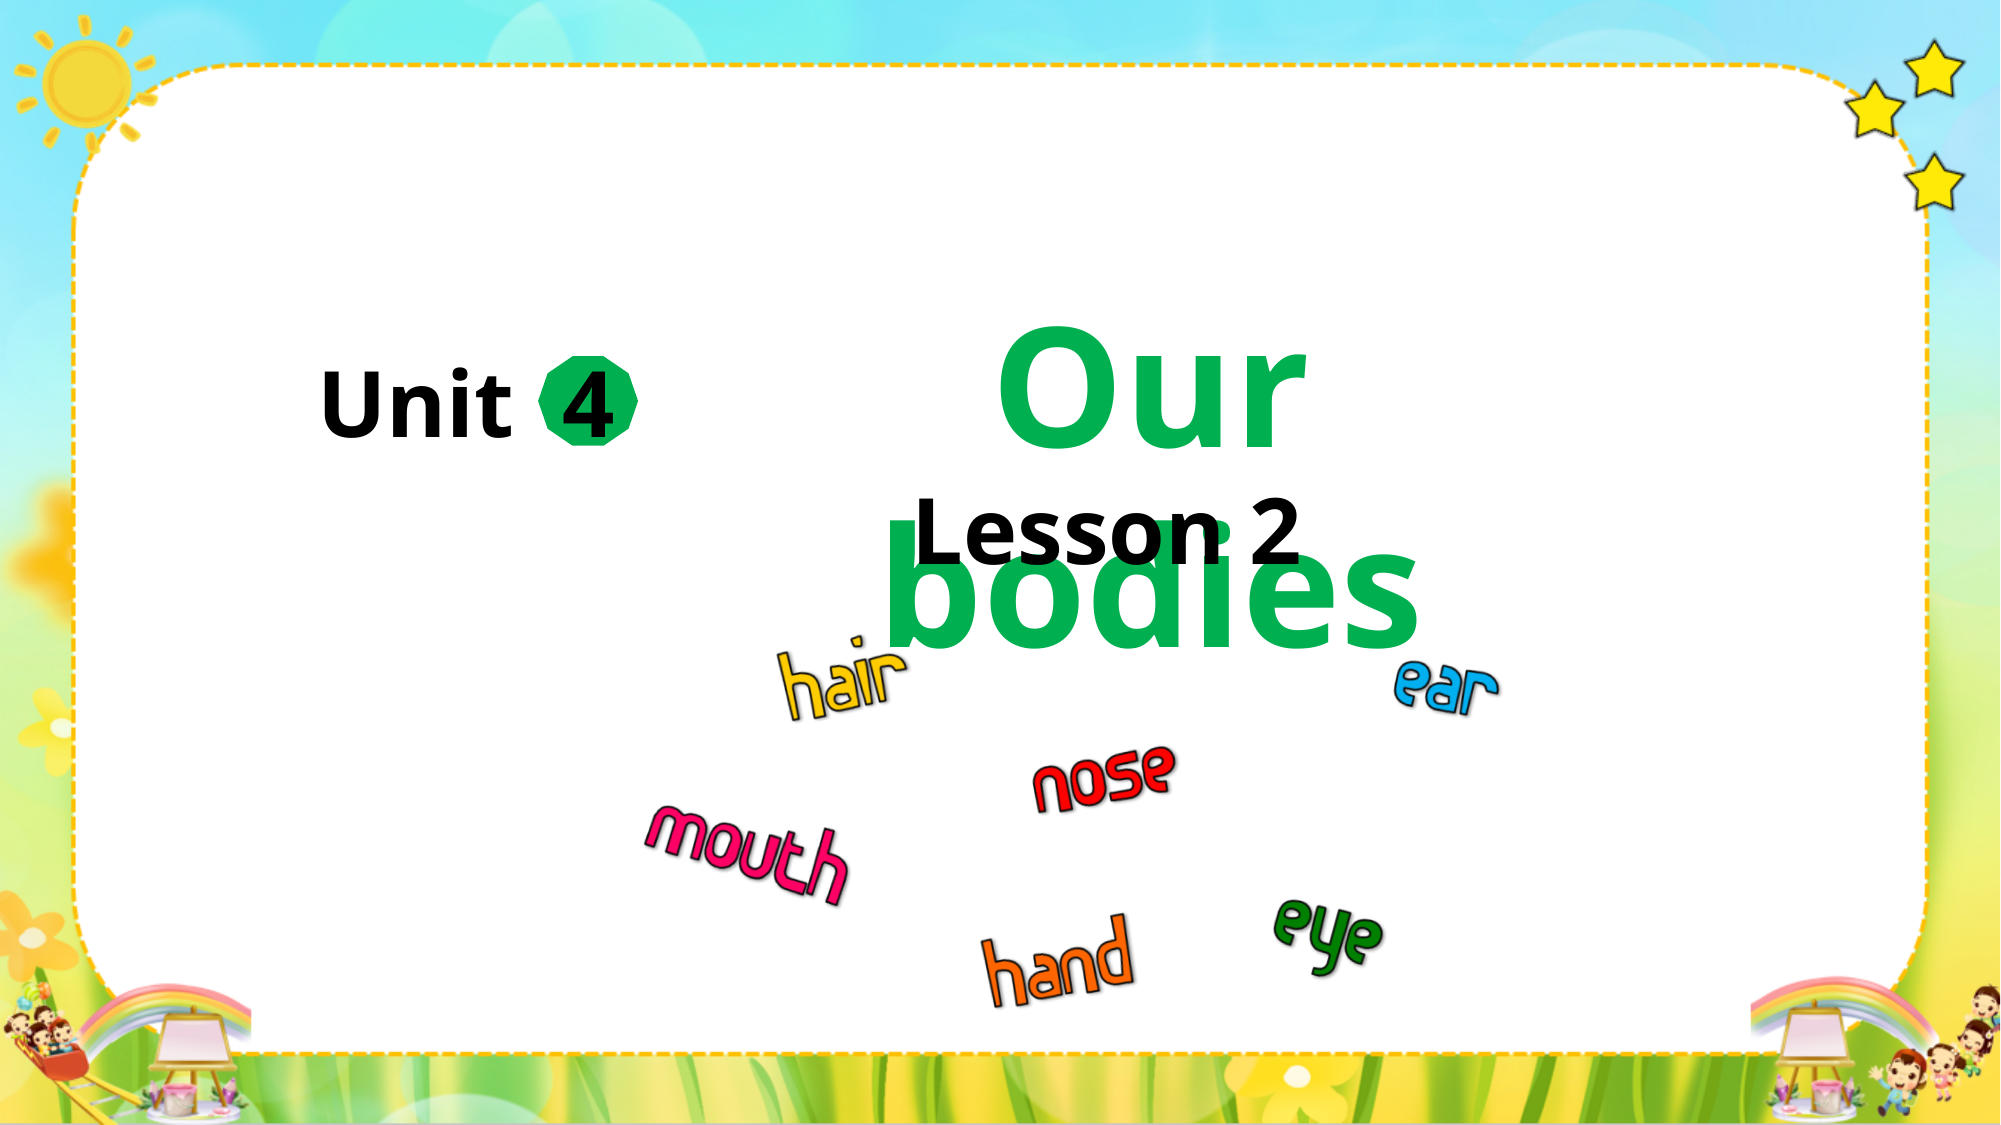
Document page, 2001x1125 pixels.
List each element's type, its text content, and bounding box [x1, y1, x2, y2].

text_box Lesson 2 [743, 465, 1470, 591]
text_box 4 [536, 354, 641, 448]
picture [0, 0, 2001, 1125]
text_box Our bodies [719, 273, 1582, 689]
text_box Unit [284, 337, 547, 463]
